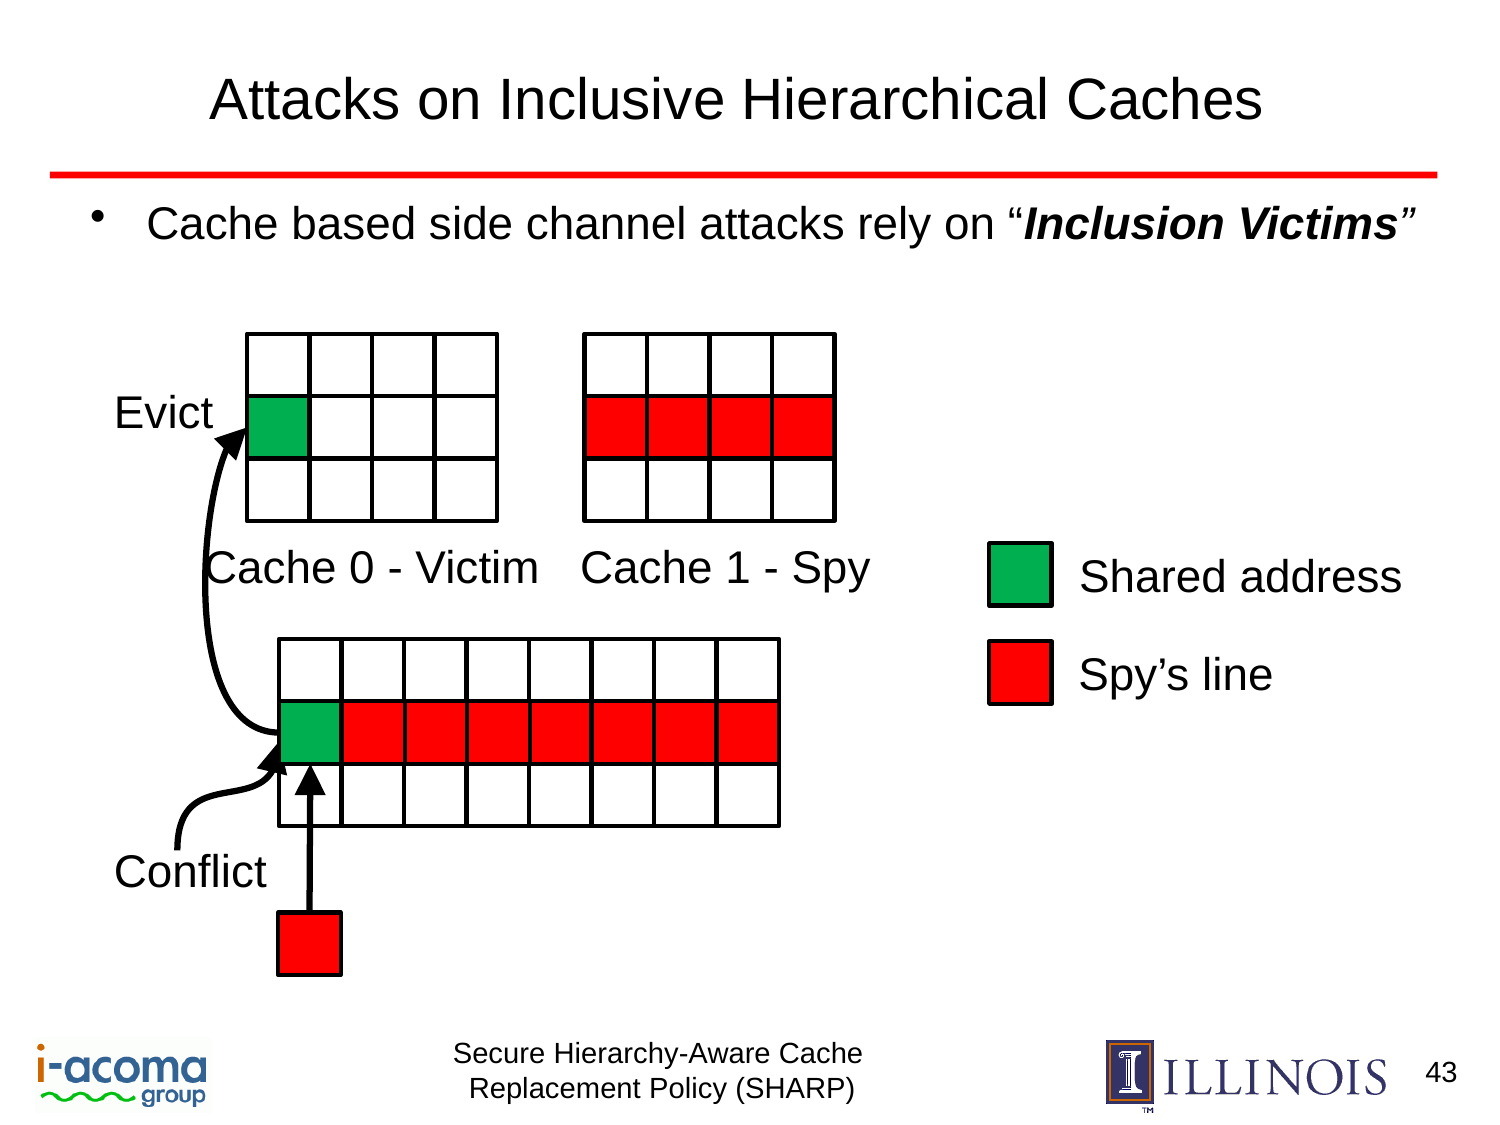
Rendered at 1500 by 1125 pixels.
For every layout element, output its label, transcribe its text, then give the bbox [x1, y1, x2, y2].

text_box Cache based side channel attacks rely on “Inclusion Victims” [75, 186, 1473, 373]
slide_number 43 [1122, 1045, 1474, 1124]
picture [35, 1037, 211, 1113]
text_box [187, 333, 888, 827]
text_box Spy’s line [1063, 637, 1289, 708]
text_box [989, 641, 1052, 704]
text_box [278, 912, 341, 975]
text_box Conflict [99, 834, 288, 905]
text_box Evict [99, 375, 182, 446]
picture [1103, 1039, 1391, 1116]
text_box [173, 744, 283, 847]
title Attacks on Inclusive Hierarchical Caches [74, 14, 1401, 178]
text_box Shared address [1064, 539, 1418, 609]
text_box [246, 427, 280, 733]
text_box [989, 543, 1052, 606]
